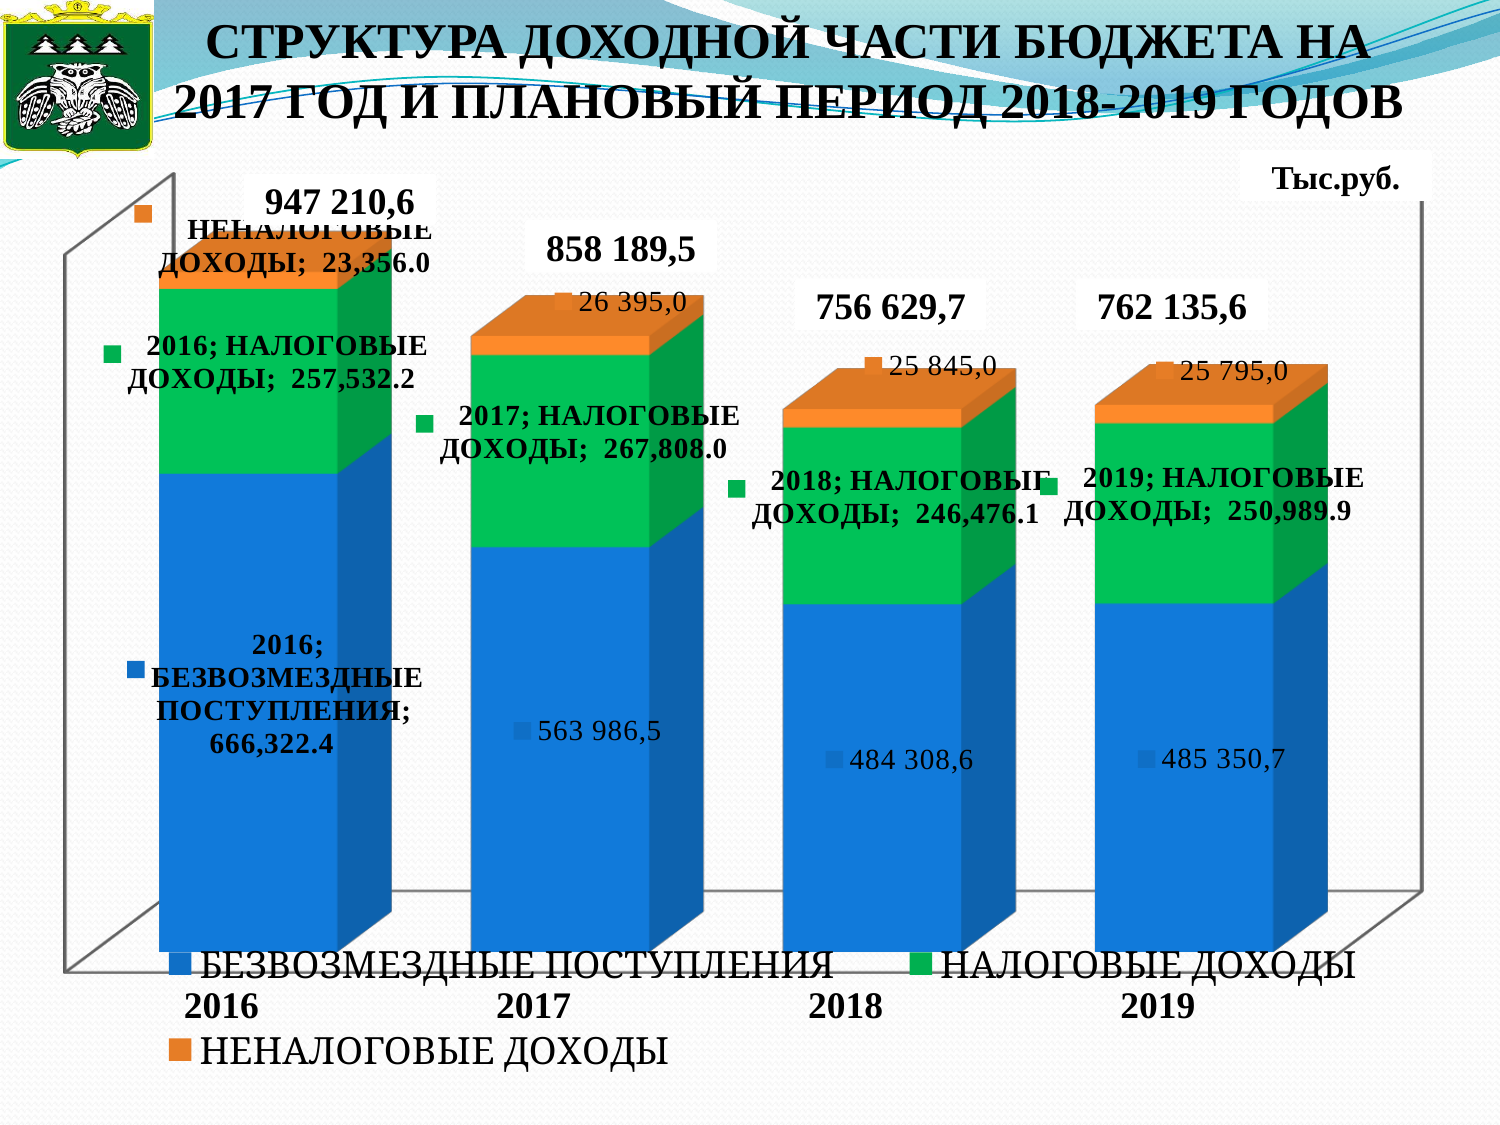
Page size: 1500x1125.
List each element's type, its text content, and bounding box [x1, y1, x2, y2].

picture [0, 0, 154, 160]
chart [34, 152, 1454, 1125]
title СТРУКТУРА ДОХОДНОЙ ЧАСТИ БЮДЖЕТА НА 2017 ГОД И ПЛАНОВЫЙ ПЕРИОД 2018-2019 ГОДОВ [155, 0, 1425, 129]
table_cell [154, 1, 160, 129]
